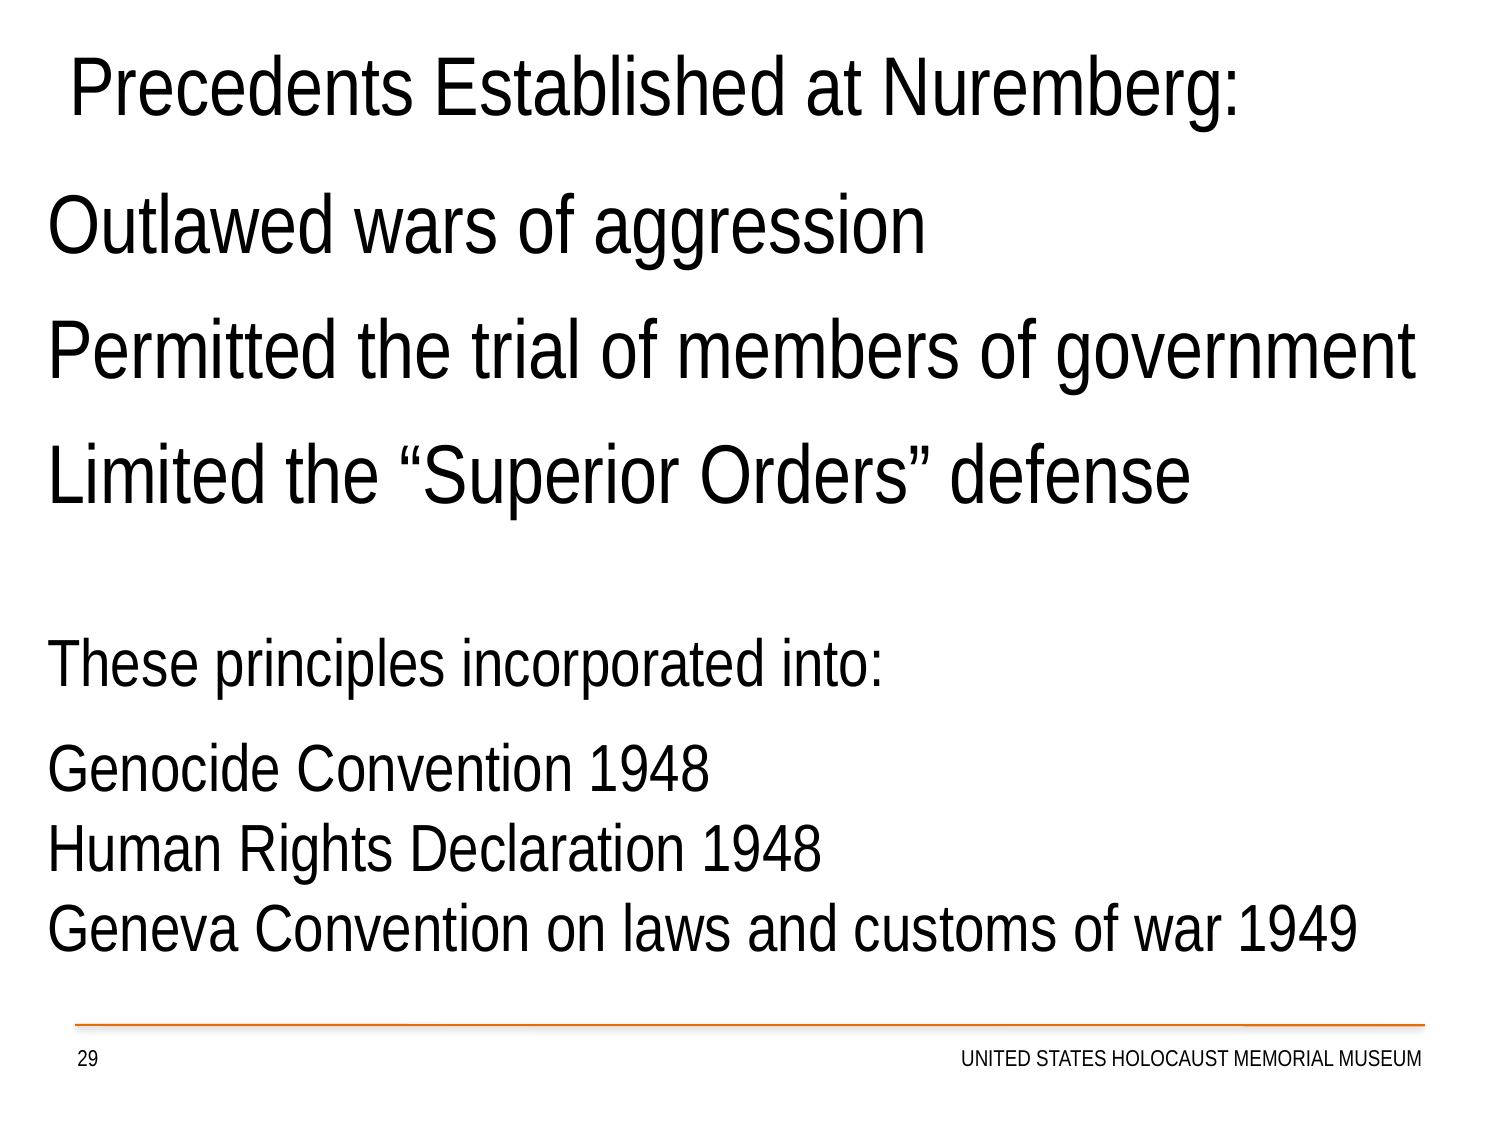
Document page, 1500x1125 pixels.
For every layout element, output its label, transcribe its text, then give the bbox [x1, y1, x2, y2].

slide_number 29 [62, 1027, 413, 1088]
text_box Precedents Established at Nuremberg: [54, 24, 1259, 140]
text_box Outlawed wars of aggression Permitted the trial of members of government Limited the “Superior Orders” defense These principles incorporated into: Genocide Convention 1948 Human Rights Declaration 1948 Geneva Convention on laws and customs of war 1949 [32, 162, 1433, 972]
footer UNITED STATES HOLOCAUST MEMORIAL MUSEUM [762, 1027, 1438, 1088]
